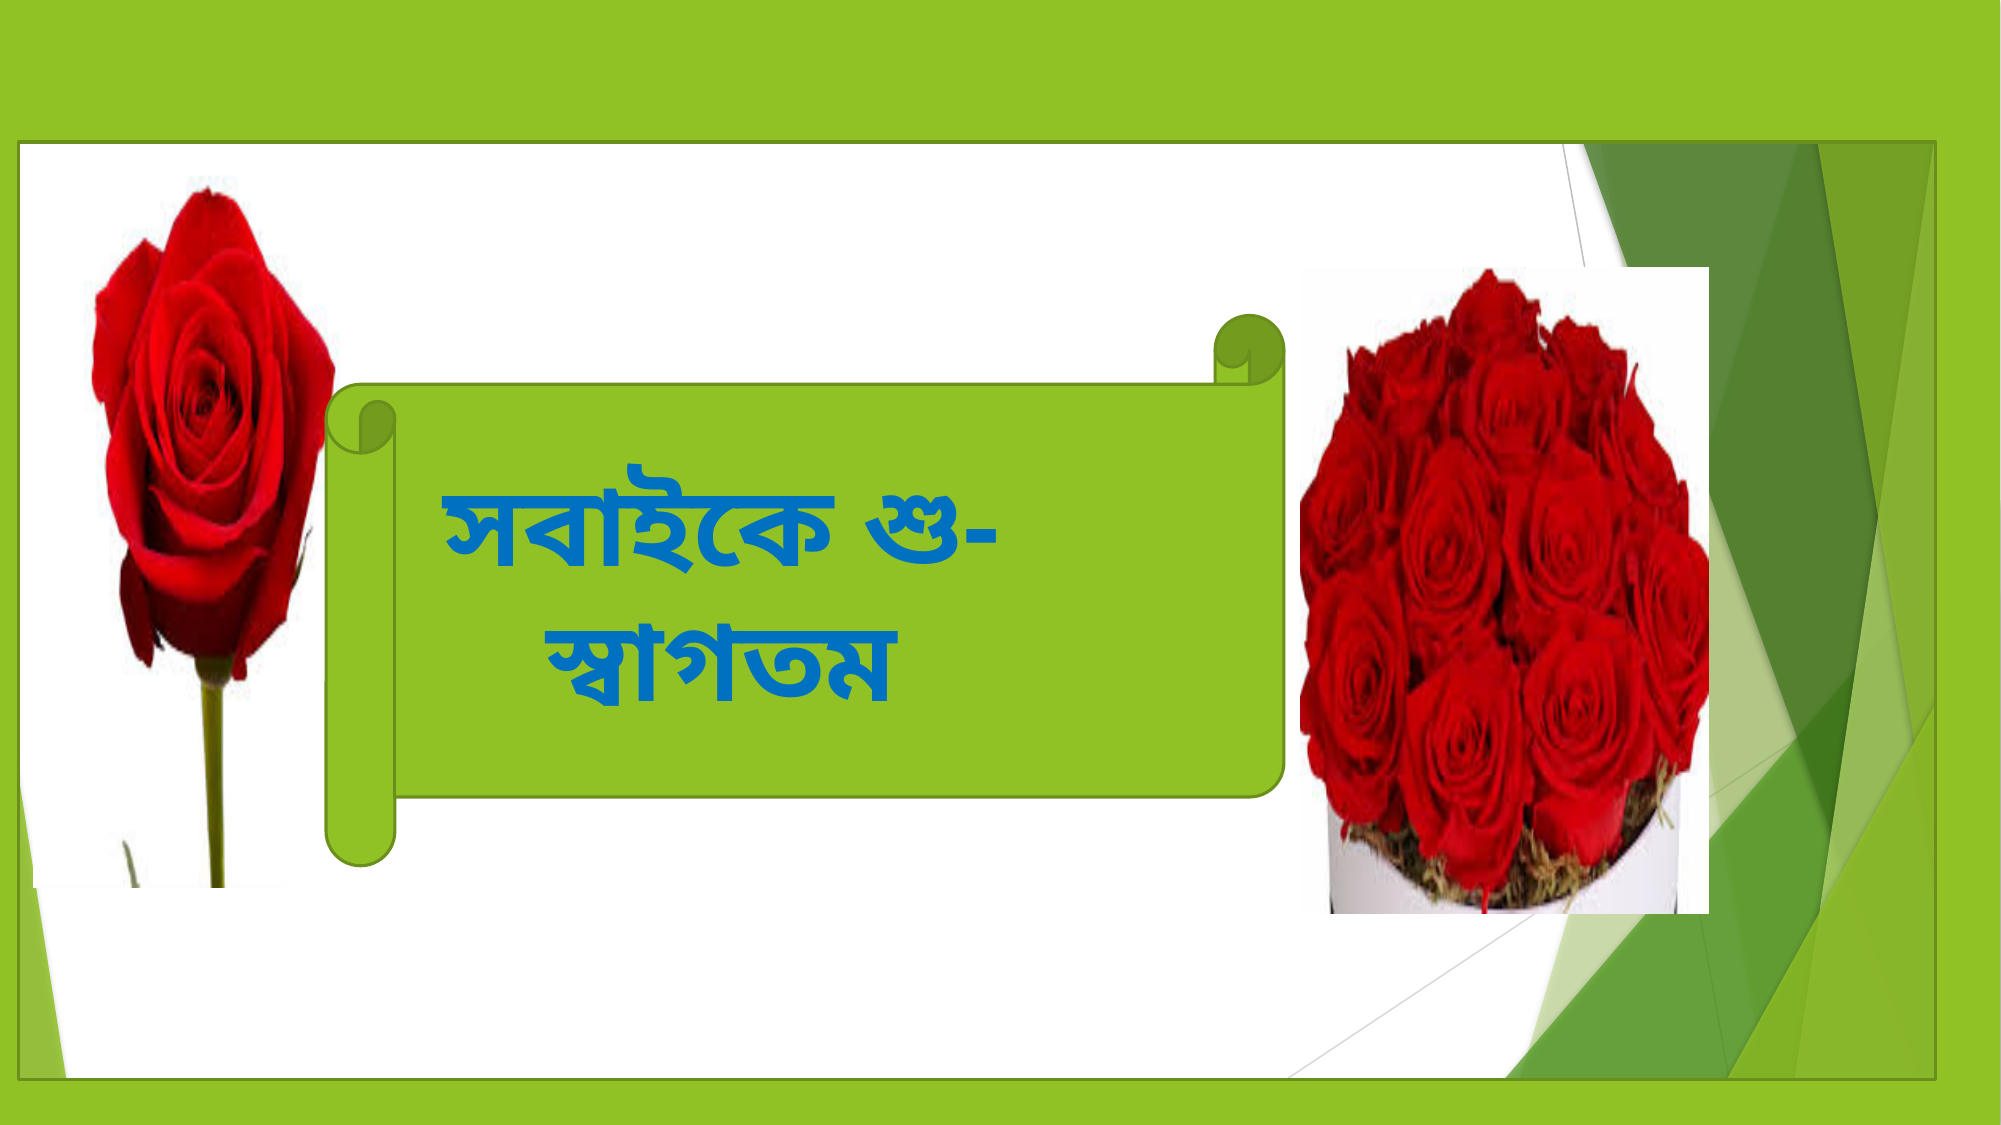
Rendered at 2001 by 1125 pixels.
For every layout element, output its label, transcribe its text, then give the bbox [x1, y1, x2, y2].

picture [1299, 266, 1709, 915]
picture [32, 151, 394, 889]
text_box [0, 0, 2000, 1125]
text_box [398, 313, 1286, 799]
text_box সবাইকে শু-স্বাগতম [415, 446, 1029, 732]
